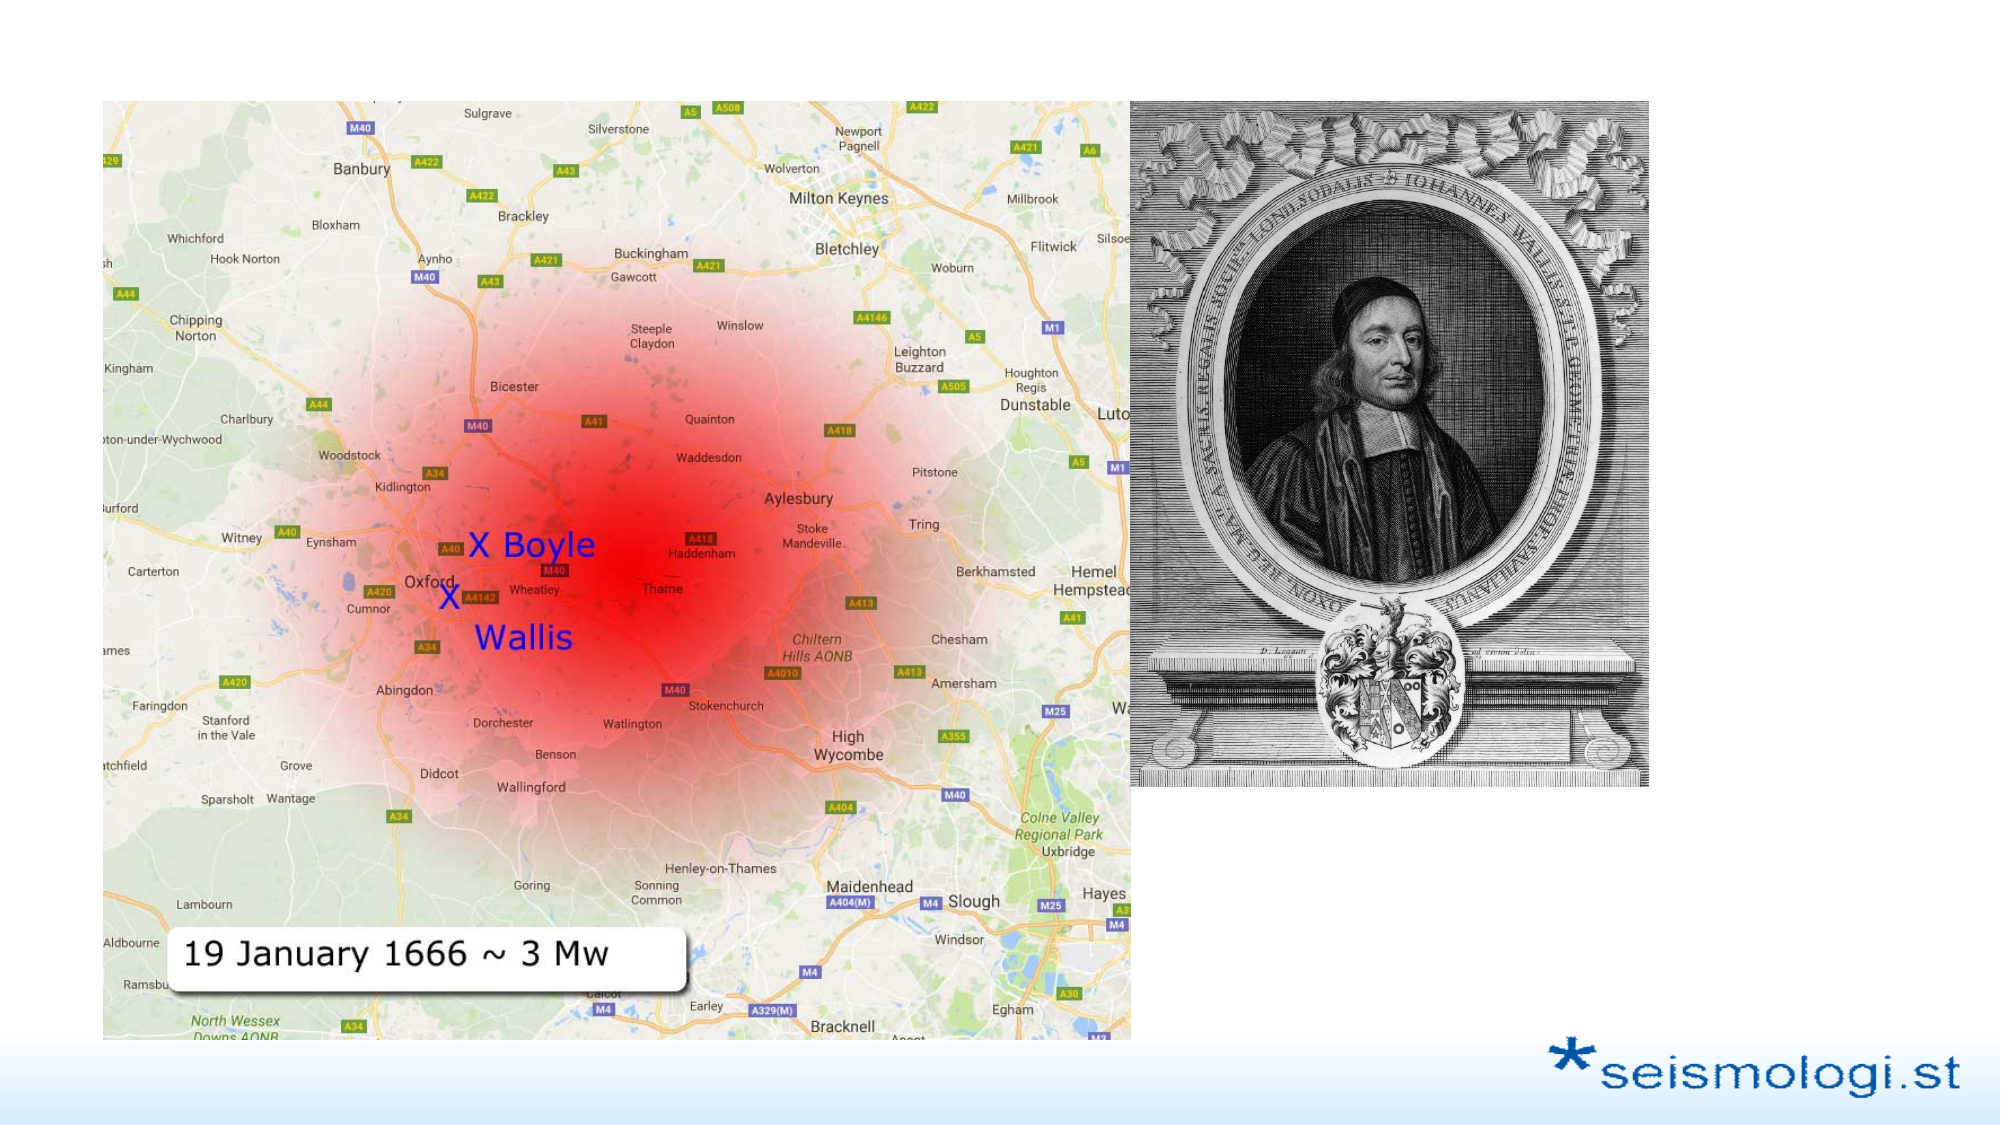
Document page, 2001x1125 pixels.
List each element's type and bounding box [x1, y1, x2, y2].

picture [103, 101, 1649, 1040]
picture [1512, 1017, 2000, 1125]
